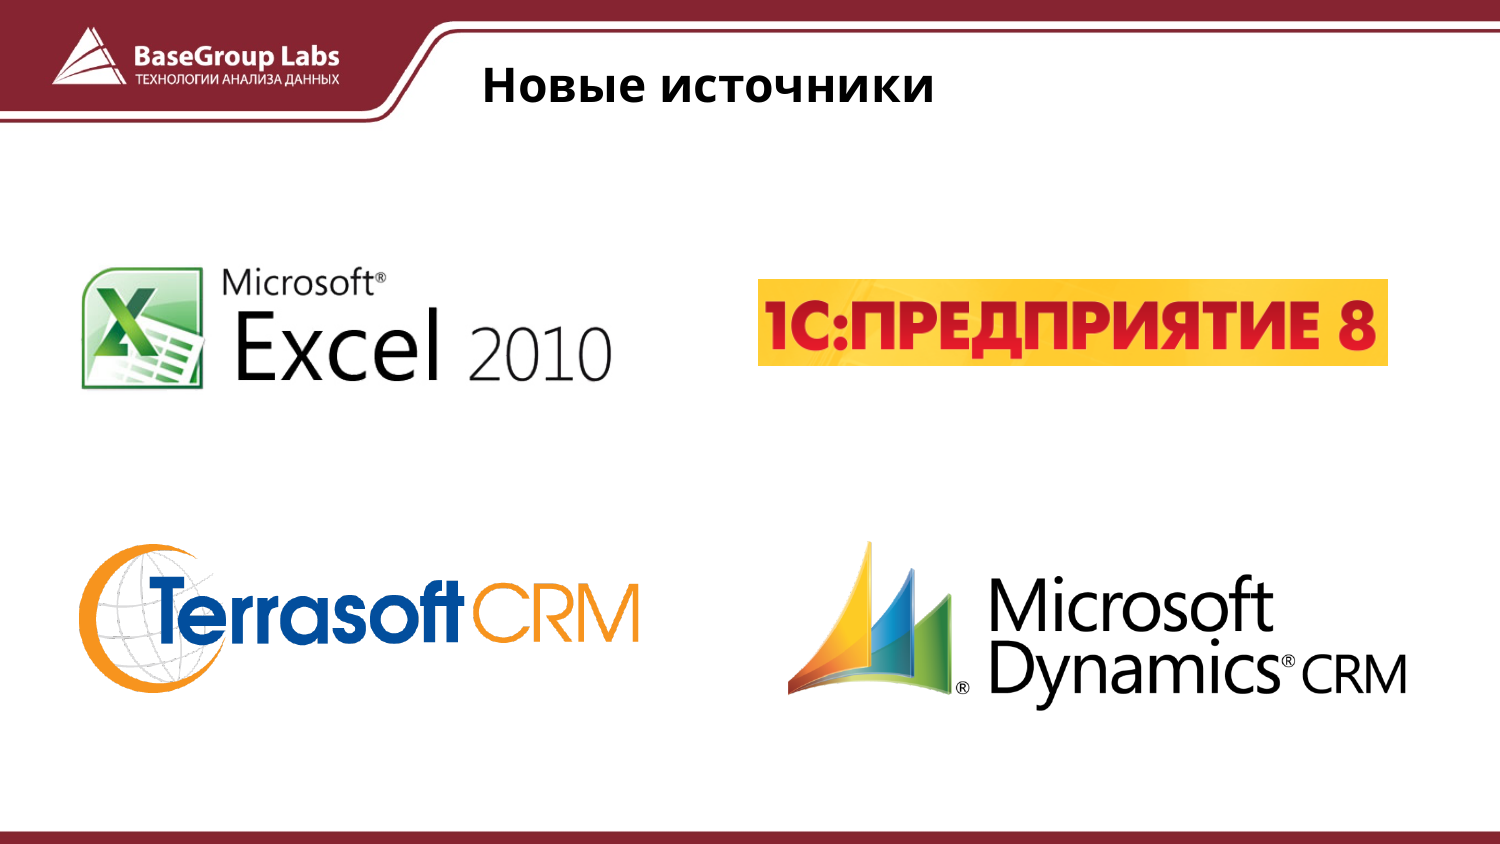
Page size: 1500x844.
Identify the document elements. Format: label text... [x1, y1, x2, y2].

picture [0, 0, 1500, 844]
title Новые источники [466, 43, 1463, 124]
